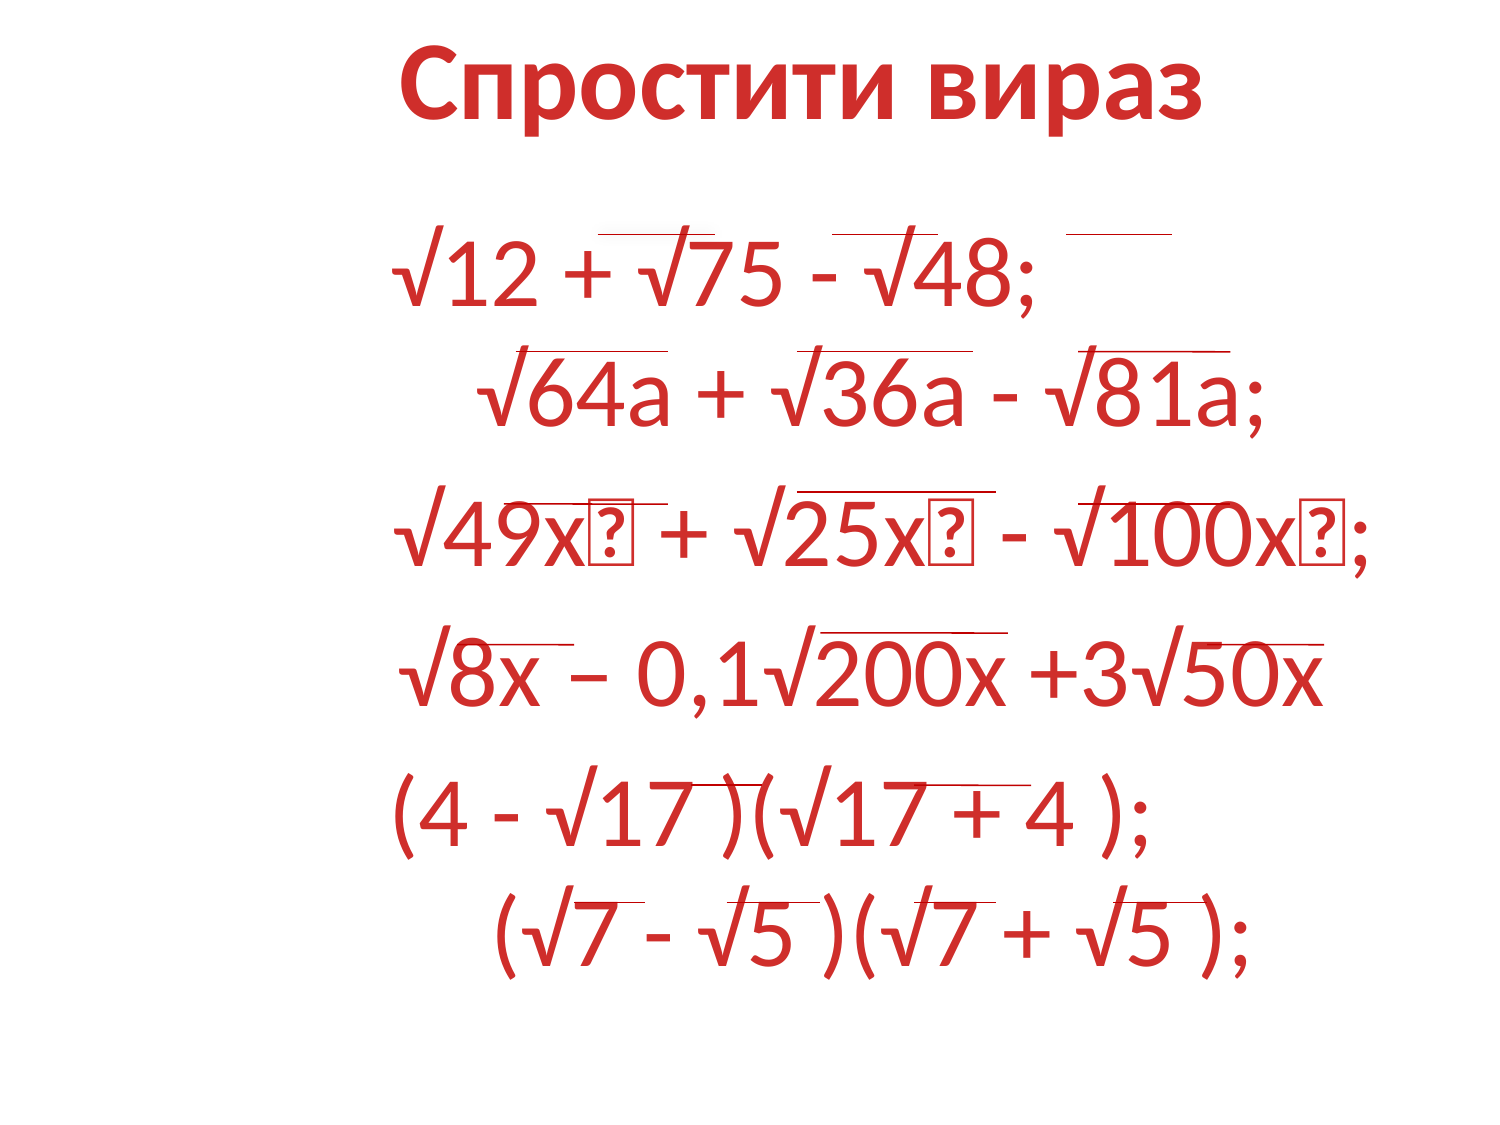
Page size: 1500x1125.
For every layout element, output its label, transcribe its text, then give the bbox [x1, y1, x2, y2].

text_box Спростити вираз [234, 0, 1372, 150]
subtitle √12 + √75 - √48; √64а + √36а - √81а; √49х + √25х - √100х; √8х – 0,1√200х +3√50х (4 - √17 )(√17 + 4 ); (√7 - √5 )(√7 + √5 ); [304, 199, 1442, 1008]
